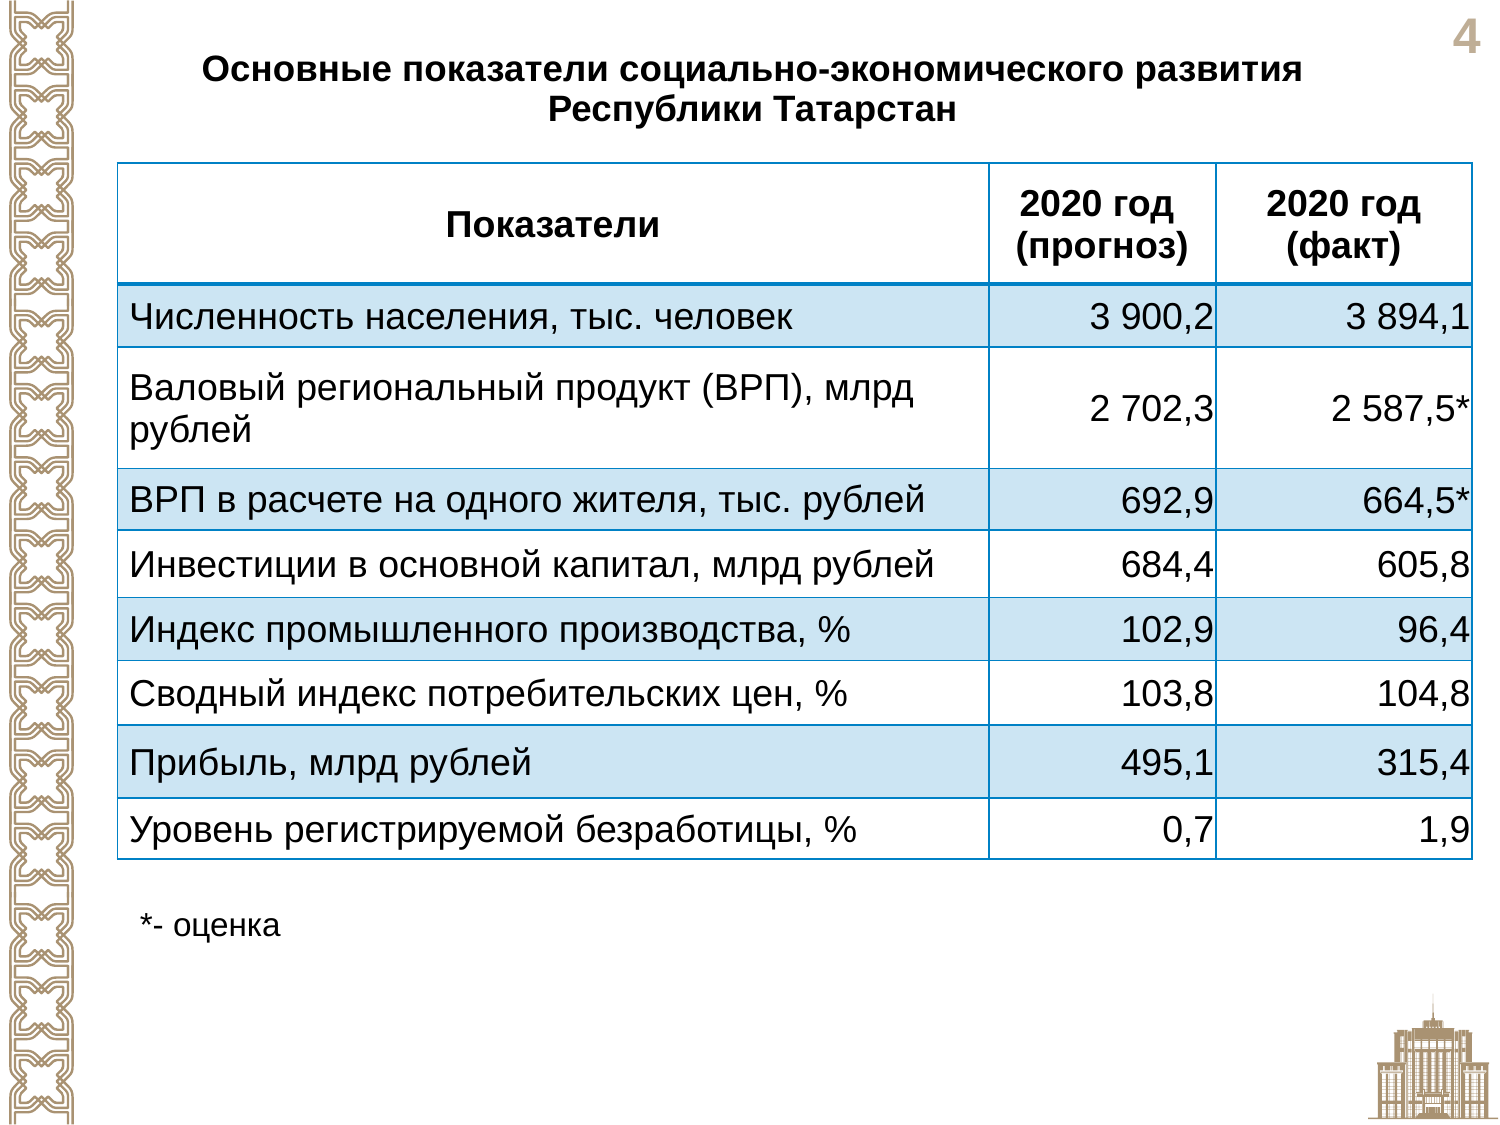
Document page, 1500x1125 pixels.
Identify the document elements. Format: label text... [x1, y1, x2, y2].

table_cell 104,8 [1217, 661, 1471, 724]
table_cell 3 894,1 [1217, 286, 1471, 346]
table_cell 2 587,5* [1217, 348, 1471, 468]
table_header 2020 год (факт) [1217, 164, 1471, 282]
table_cell Численность населения, тыс. человек [118, 286, 988, 346]
text_box *- оценка [125, 895, 877, 950]
table_cell 2 702,3 [990, 348, 1215, 468]
table_cell Валовый региональный продукт (ВРП), млрд рублей [118, 348, 988, 468]
table_header 2020 год (прогноз) [990, 164, 1215, 282]
list Основные показатели социально-экономического развития Республики Татарстан [89, 42, 1417, 137]
table_cell Инвестиции в основной капитал, млрд рублей [118, 531, 988, 597]
table_cell 1,9 [1217, 799, 1471, 858]
table_cell 684,4 [990, 531, 1215, 597]
table_cell 103,8 [990, 661, 1215, 724]
table_cell 0,7 [990, 799, 1215, 858]
table_cell Сводный индекс потребительских цен, % [118, 661, 988, 724]
table_cell 96,4 [1217, 598, 1471, 660]
table_cell 102,9 [990, 598, 1215, 660]
table_cell Уровень регистрируемой безработицы, % [118, 799, 988, 858]
table_cell 495,1 [990, 726, 1215, 797]
table_cell 605,8 [1217, 531, 1471, 597]
table_cell 3 900,2 [990, 286, 1215, 346]
table_cell 664,5* [1217, 469, 1471, 529]
table_cell ВРП в расчете на одного жителя, тыс. рублей [118, 469, 988, 529]
table_cell Прибыль, млрд рублей [118, 726, 988, 797]
table_cell Индекс промышленного производства, % [118, 598, 988, 660]
table_cell 315,4 [1217, 726, 1471, 797]
table_cell 692,9 [990, 469, 1215, 529]
table_header Показатели [118, 164, 988, 282]
